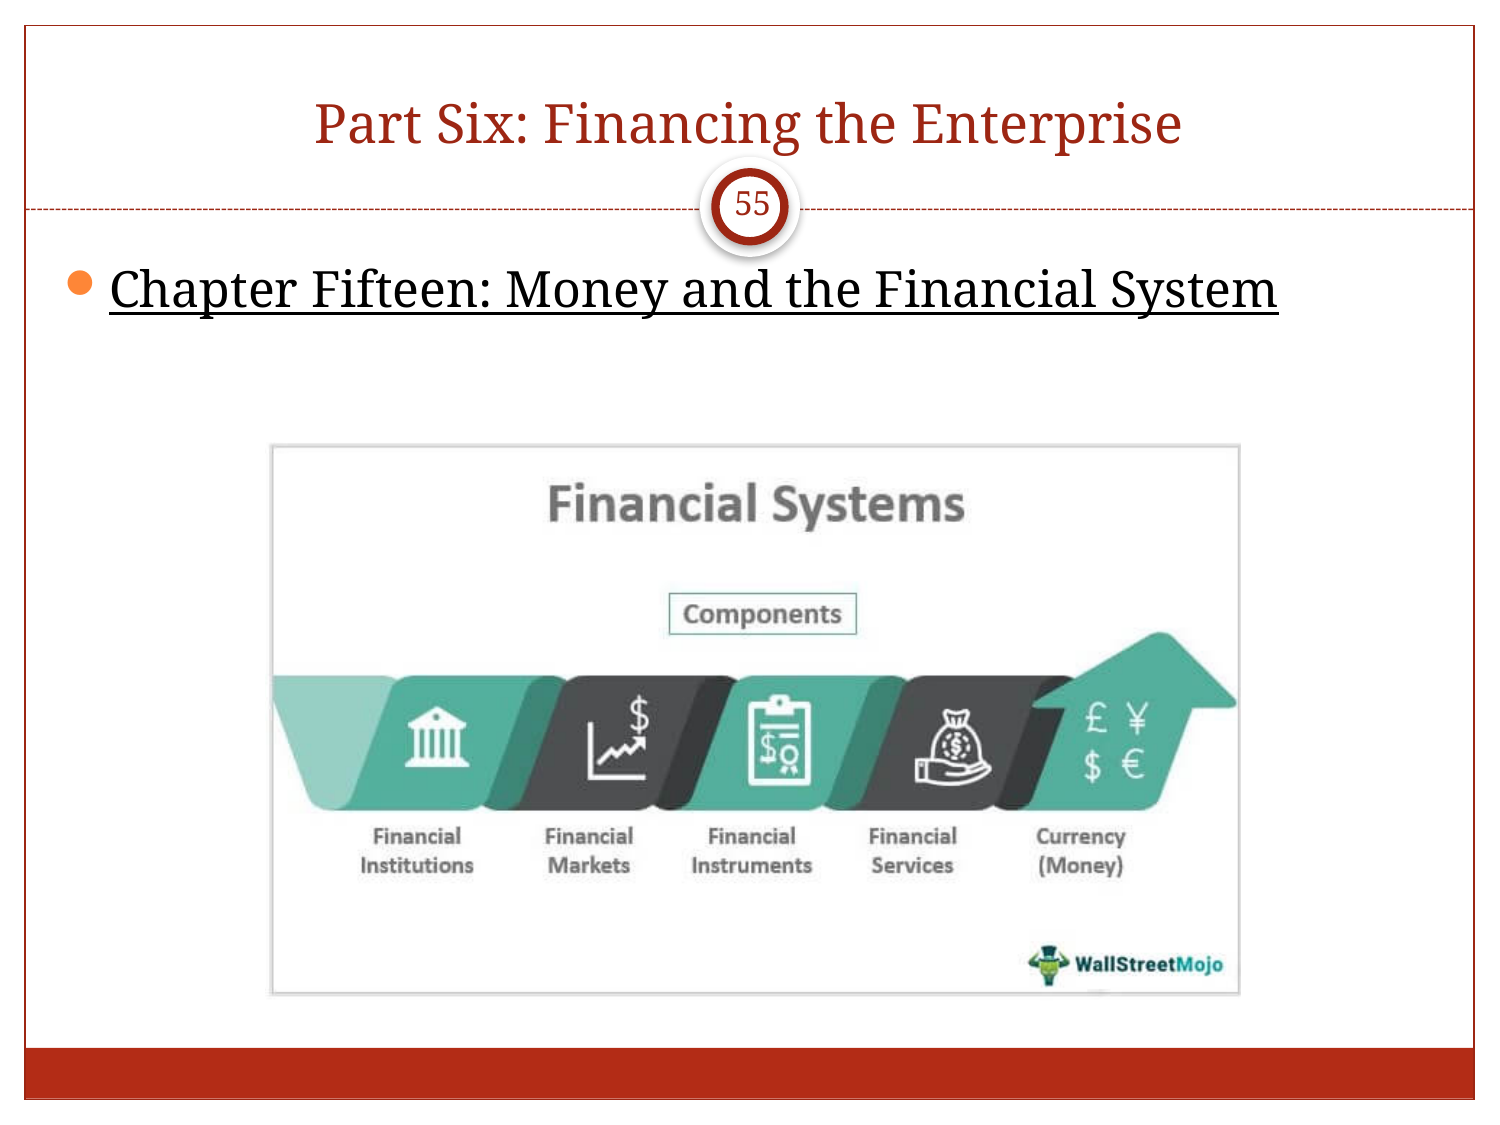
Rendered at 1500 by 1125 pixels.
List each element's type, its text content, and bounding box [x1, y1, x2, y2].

slide_number 55 [715, 168, 791, 241]
list Chapter Fifteen: Money and the Financial System [49, 250, 1445, 1001]
picture [265, 442, 1241, 1001]
title Part Six: Financing the Enterprise [49, 37, 1450, 162]
